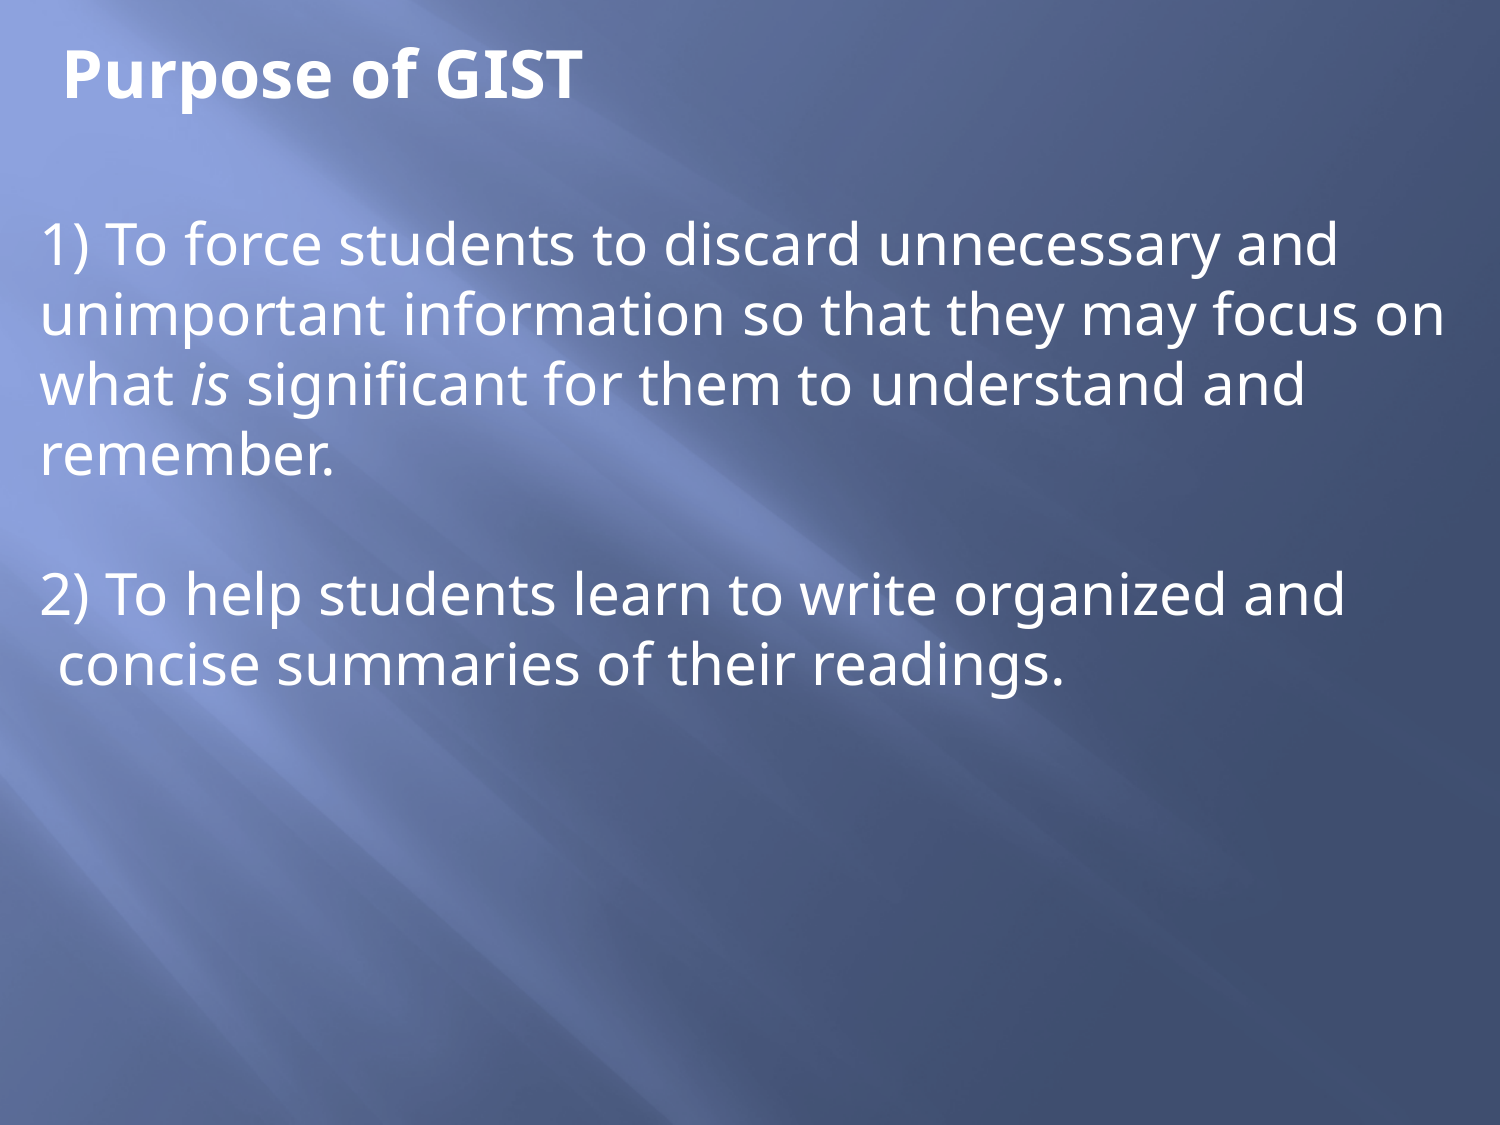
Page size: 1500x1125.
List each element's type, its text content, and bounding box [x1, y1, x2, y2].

text_box Purpose of GIST [46, 24, 600, 120]
text_box 1) To force students to discard unnecessary and unimportant information so that they may focus on what is significant for them to understand and remember. 2) To help students learn to write organized and concise summaries of their readings. [24, 200, 1463, 705]
